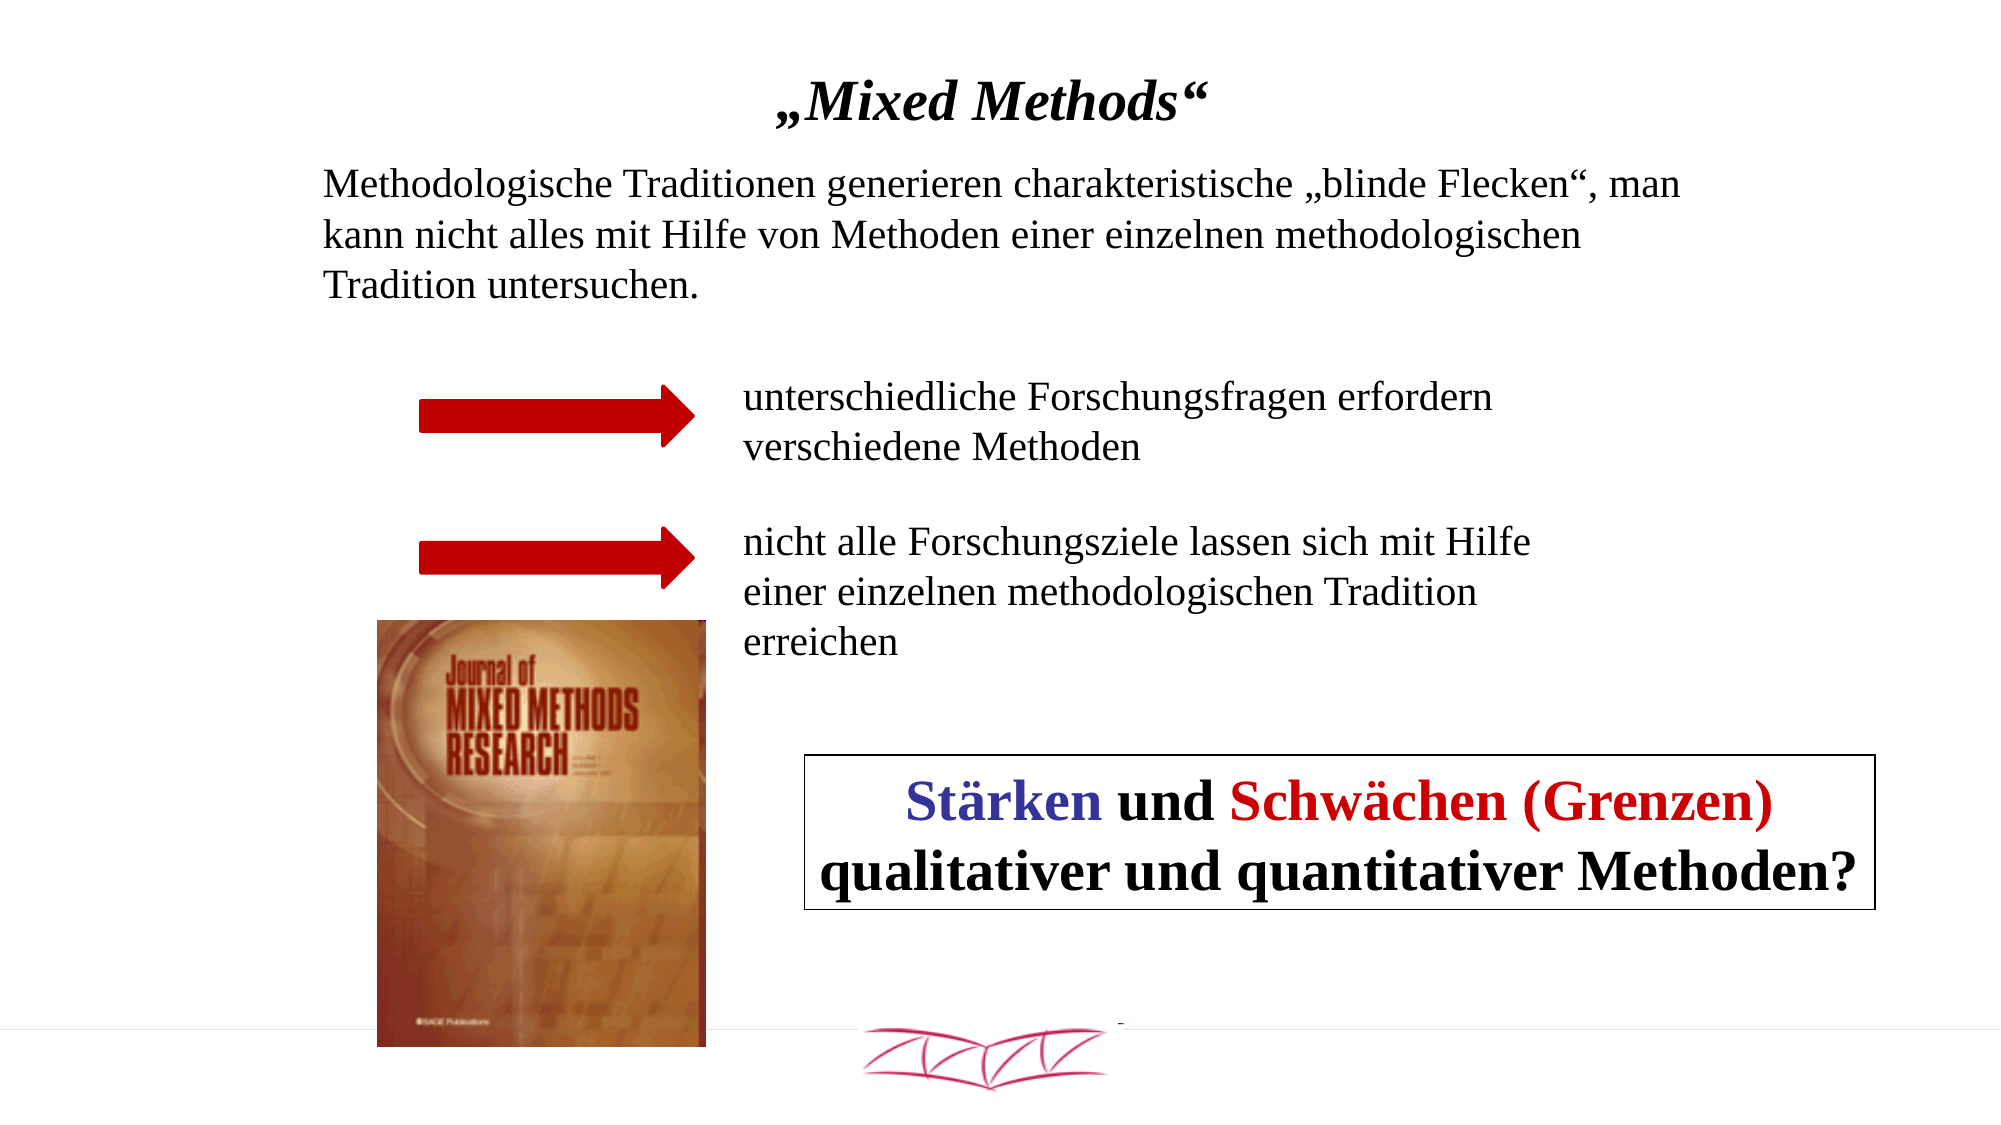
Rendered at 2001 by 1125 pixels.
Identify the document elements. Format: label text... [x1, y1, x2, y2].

picture [377, 619, 706, 1047]
picture [858, 1023, 1124, 1093]
title „Mixed Methods“ [324, 3, 1675, 148]
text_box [420, 361, 1591, 479]
text_box Methodologische Traditionen generieren charakteristische „blinde Flecken“, man kann nicht alles mit Hilfe von Methoden einer einzelnen methodologischen Tradition untersuchen. [308, 148, 1750, 314]
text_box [420, 506, 1591, 674]
text_box Stärken und Schwächen (Grenzen) qualitativer und quantitativer Methoden? [804, 754, 1875, 910]
